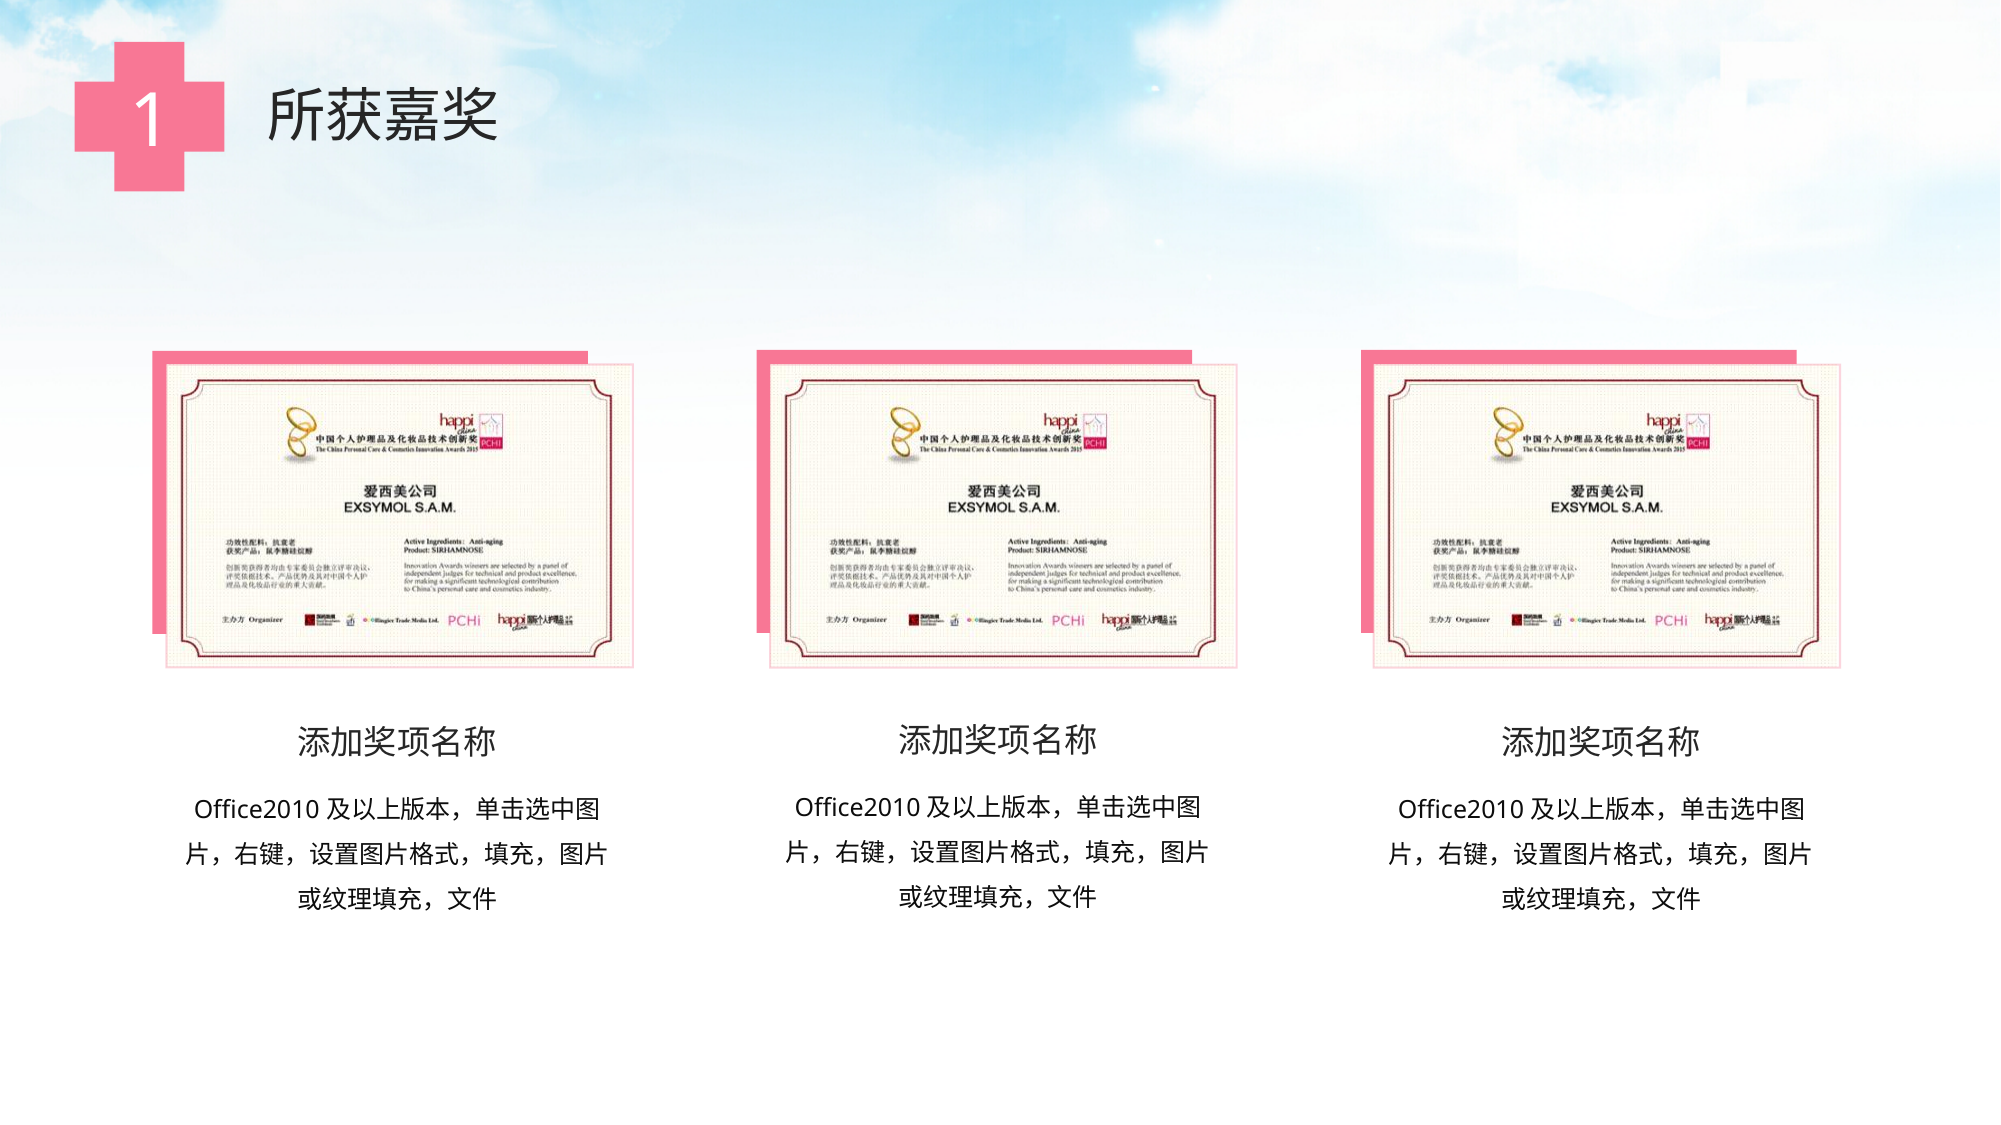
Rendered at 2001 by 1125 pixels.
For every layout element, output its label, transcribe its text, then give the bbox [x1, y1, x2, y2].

text_box 添加奖项名称 [883, 711, 1113, 767]
text_box Office2010及以上版本，单击选中图片，右键，设置图片格式，填充，图片 或纹理填充，文件 [1373, 771, 1830, 921]
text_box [1361, 349, 1841, 668]
text_box Office2010及以上版本，单击选中图片，右键，设置图片格式，填充，图片 或纹理填充，文件 [169, 771, 626, 921]
text_box 添加奖项名称 [1486, 713, 1717, 769]
text_box 所获嘉奖 [252, 71, 626, 156]
picture [0, 0, 2000, 1125]
text_box 1 [74, 41, 225, 192]
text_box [756, 349, 1237, 668]
text_box 添加奖项名称 [282, 713, 512, 769]
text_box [152, 350, 633, 668]
text_box Office2010及以上版本，单击选中图片，右键，设置图片格式，填充，图片 或纹理填充，文件 [770, 769, 1227, 919]
